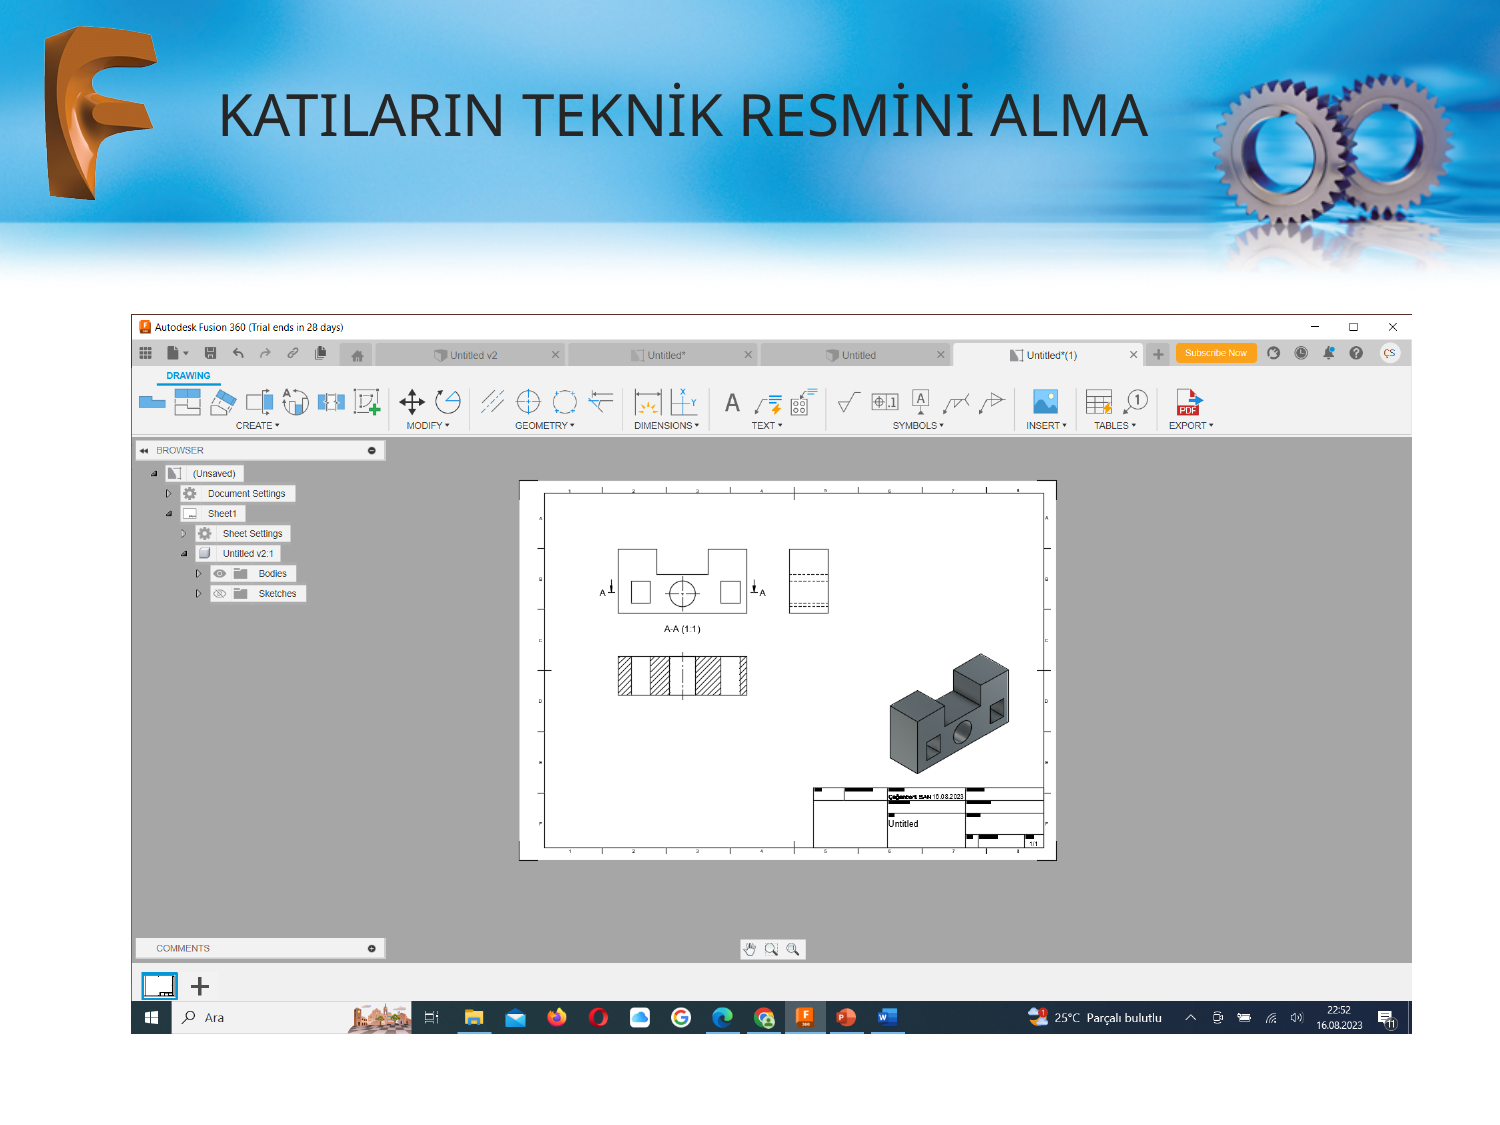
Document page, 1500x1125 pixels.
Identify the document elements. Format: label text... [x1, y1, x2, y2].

title KATILARIN TEKNİK RESMİNİ ALMA [202, 54, 1341, 172]
picture [0, 0, 1500, 1125]
